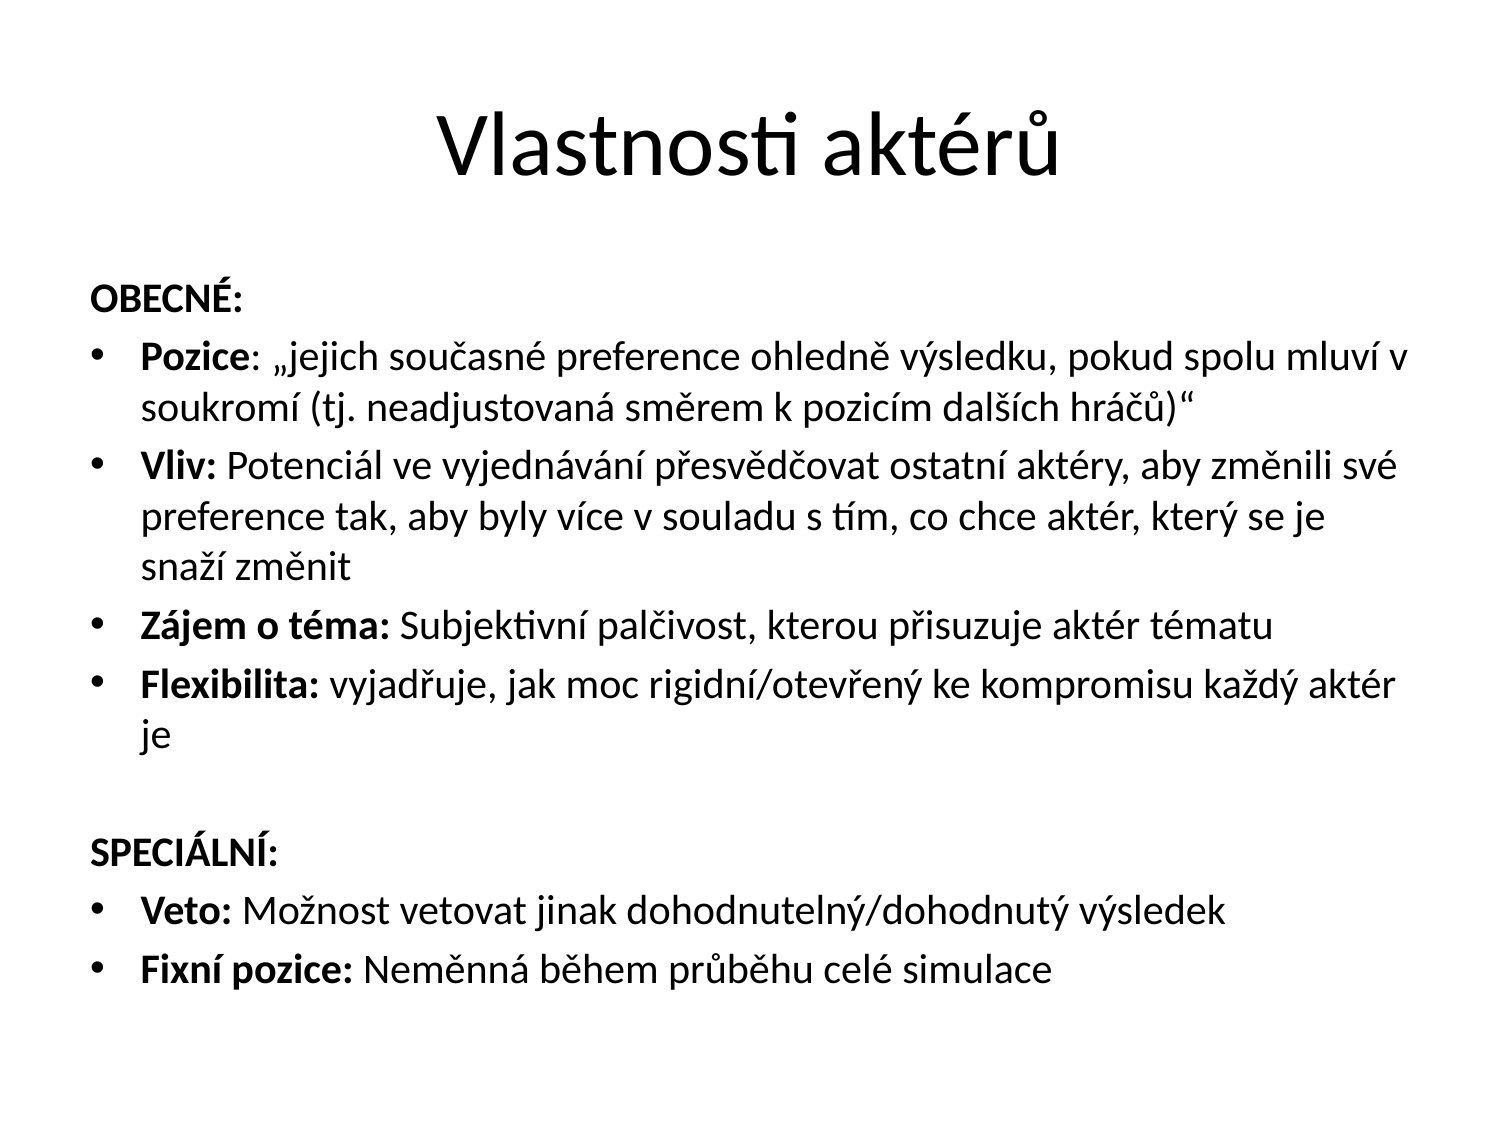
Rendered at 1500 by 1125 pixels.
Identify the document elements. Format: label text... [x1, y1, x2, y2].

title Vlastnosti aktérů [75, 45, 1425, 233]
list OBECNÉ: Pozice: „jejich současné preference ohledně výsledku, pokud spolu mluví v soukromí (tj. neadjustovaná směrem k pozicím dalších hráčů)“ Vliv: Potenciál ve vyjednávání přesvědčovat ostatní aktéry, aby změnili své preference tak, aby byly více v souladu s tím, co chce aktér, který se je snaží změnit Zájem o téma: Subjektivní palčivost, kterou přisuzuje aktér tématu Flexibilita: vyjadřuje, jak moc rigidní/otevřený ke kompromisu každý aktér je SPECIÁLNÍ: Veto: Možnost vetovat jinak dohodnutelný/dohodnutý výsledek Fixní pozice: Neměnná během průběhu celé simulace [75, 262, 1425, 1005]
